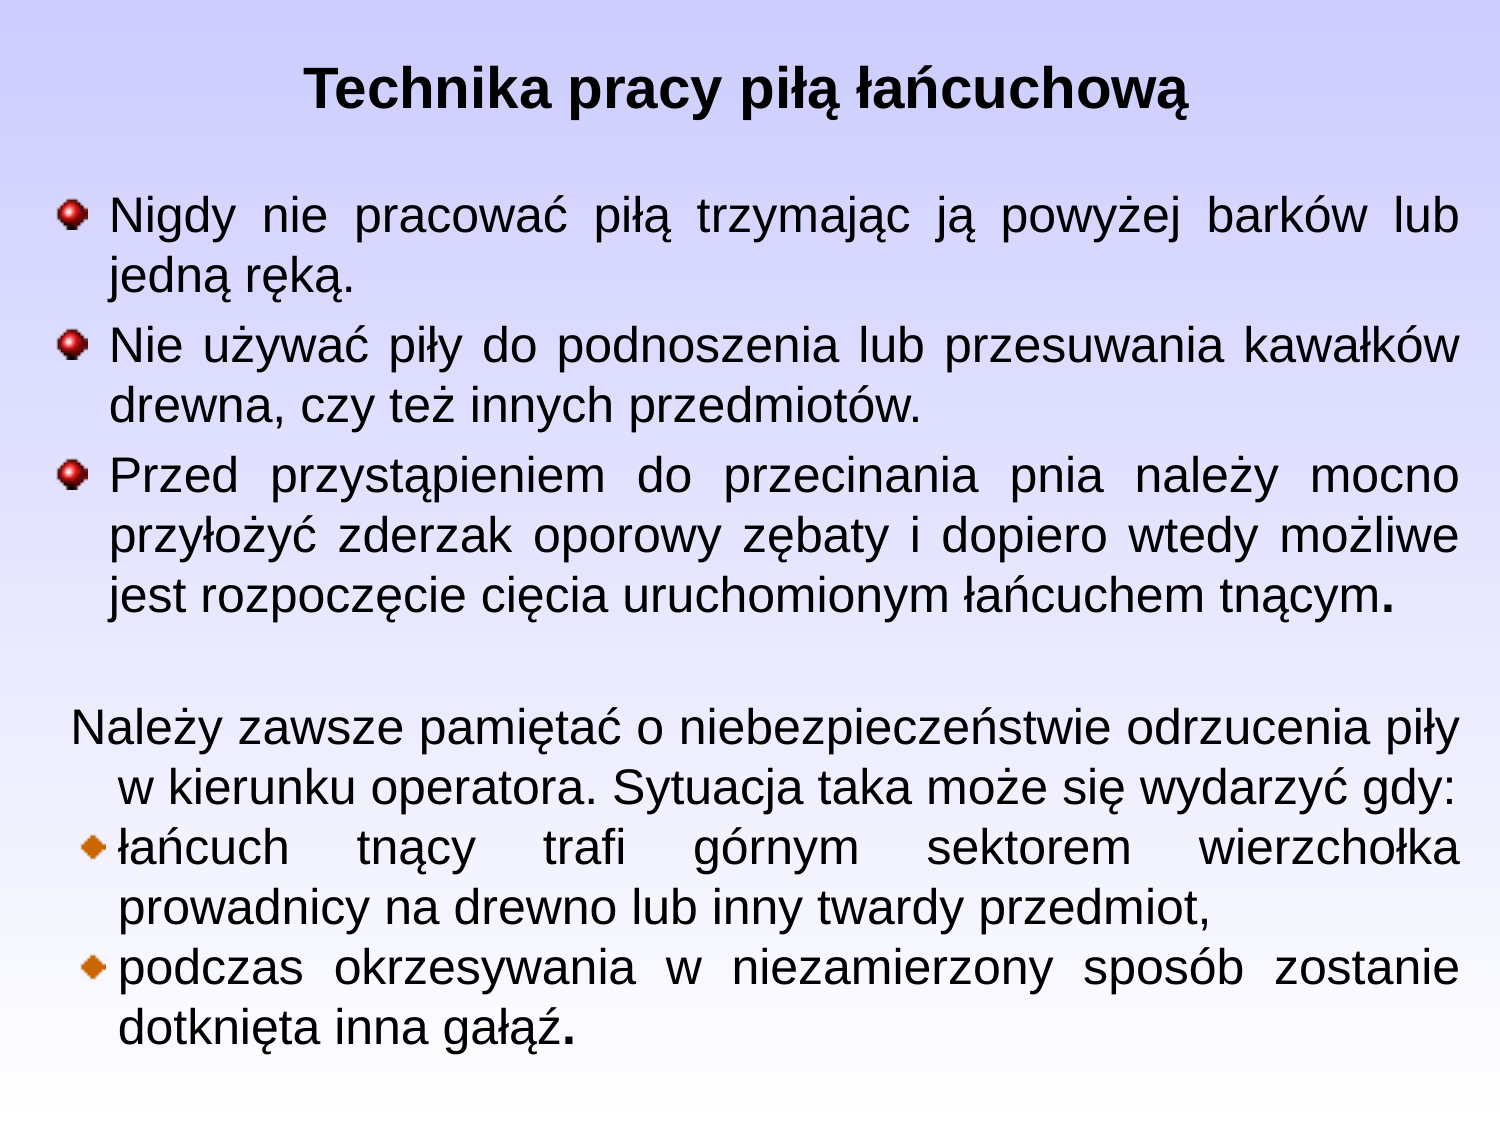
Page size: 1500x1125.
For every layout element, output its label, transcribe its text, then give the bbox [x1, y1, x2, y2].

list Nigdy nie pracować piłą trzymając ją powyżej barków lub jedną ręką. Nie używać piły do podnoszenia lub przesuwania kawałków drewna, czy też innych przedmiotów. Przed przystąpieniem do przecinania pnia należy mocno przyłożyć zderzak oporowy zębaty i dopiero wtedy możliwe jest rozpoczęcie cięcia uruchomionym łańcuchem tnącym. [37, 174, 1475, 650]
picture [70, 827, 106, 863]
picture [70, 947, 106, 983]
title Technika pracy piłą łańcuchową [0, 24, 1500, 125]
picture [52, 454, 88, 490]
picture [52, 194, 88, 230]
text_box Należy zawsze pamiętać o niebezpieczeństwie odrzucenia piły w kierunku operatora. Sytuacja taka może się wydarzyć gdy: łańcuch tnący trafi górnym sektorem wierzchołka prowadnicy na drewno lub inny twardy przedmiot, podczas okrzesywania w niezamierzony sposób zostanie dotknięta inna gałąź. [24, 687, 1475, 1063]
picture [52, 324, 88, 360]
